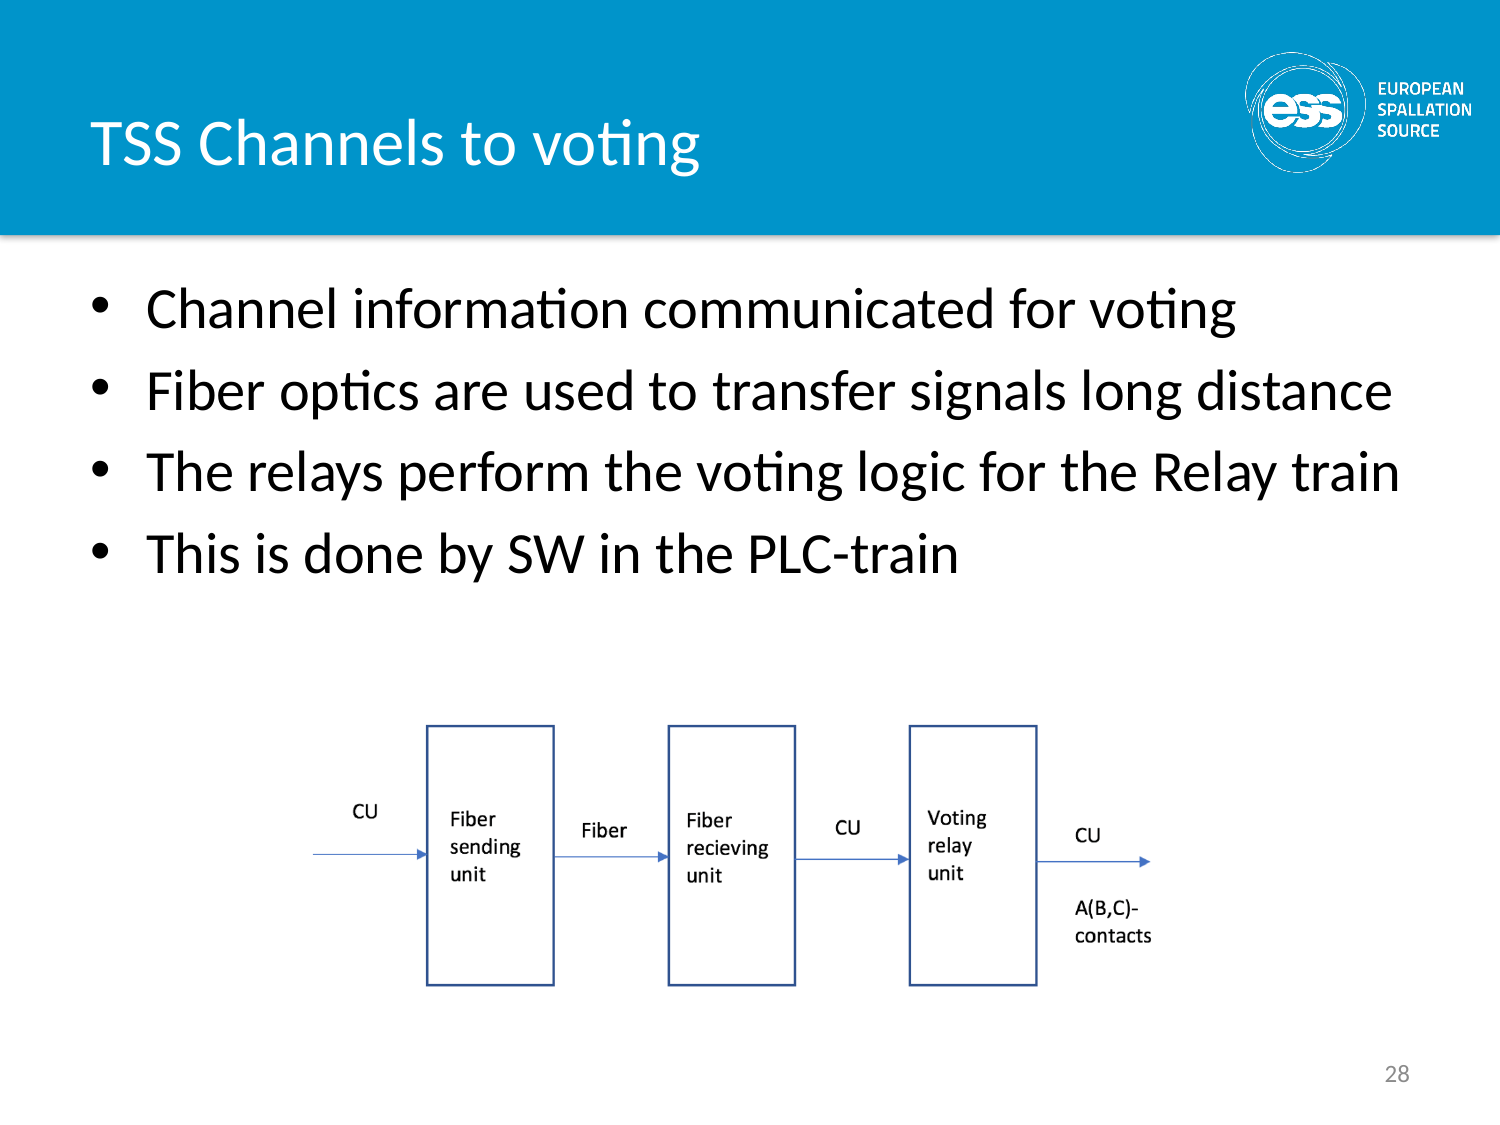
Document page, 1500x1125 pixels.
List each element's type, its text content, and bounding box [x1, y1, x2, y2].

picture [1379, 83, 1385, 94]
list Channel information communicated for voting Fiber optics are used to transfer signals long distance The relays perform the voting logic for the Relay train This is done by SW in the PLC-train [75, 262, 1425, 1005]
picture [1409, 104, 1415, 115]
picture [1422, 125, 1428, 134]
picture [1436, 104, 1444, 115]
picture [1454, 83, 1458, 94]
picture [1432, 125, 1438, 136]
slide_number 28 [1074, 1042, 1425, 1103]
picture [1398, 109, 1406, 115]
title TSS Channels to voting [75, 45, 1247, 233]
picture [1264, 94, 1342, 127]
picture [1400, 83, 1407, 94]
picture [1389, 104, 1393, 115]
picture [1423, 83, 1430, 94]
picture [1443, 86, 1450, 93]
picture [1418, 104, 1423, 115]
picture [312, 693, 1227, 1036]
